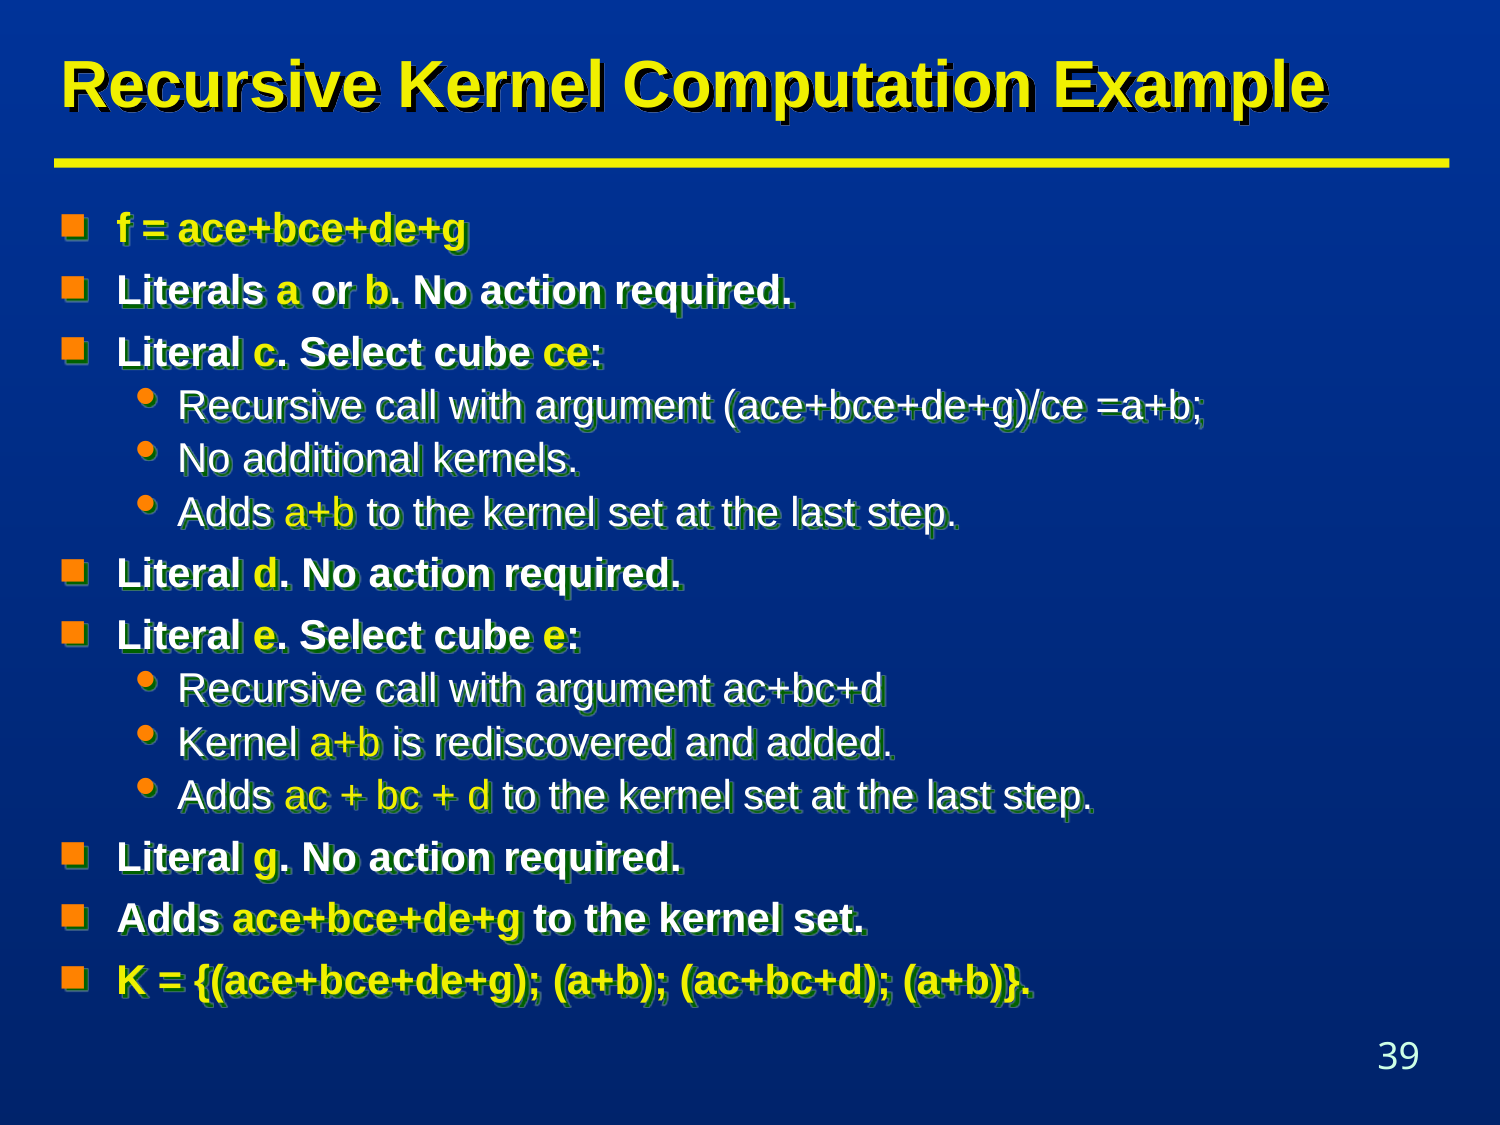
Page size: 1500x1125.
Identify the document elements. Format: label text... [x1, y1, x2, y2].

title Recursive Kernel Computation Example [46, 33, 1455, 139]
list f = ace+bce+de+g Literals a or b. No action required. Literal c. Select cube ce: Recursive call with argument (ace+bce+de+g)/ce =a+b; No additional kernels. Adds a+b to the kernel set at the last step. Literal d. No action required. Literal e. Select cube e: Recursive call with argument ac+bc+d Kernel a+b is rediscovered and added. Adds ac + bc + d to the kernel set at the last step. Literal g. No action required. Adds ace+bce+de+g to the kernel set. K = {(ace+bce+de+g); (a+b); (ac+bc+d); (a+b)}. [49, 199, 1449, 1079]
